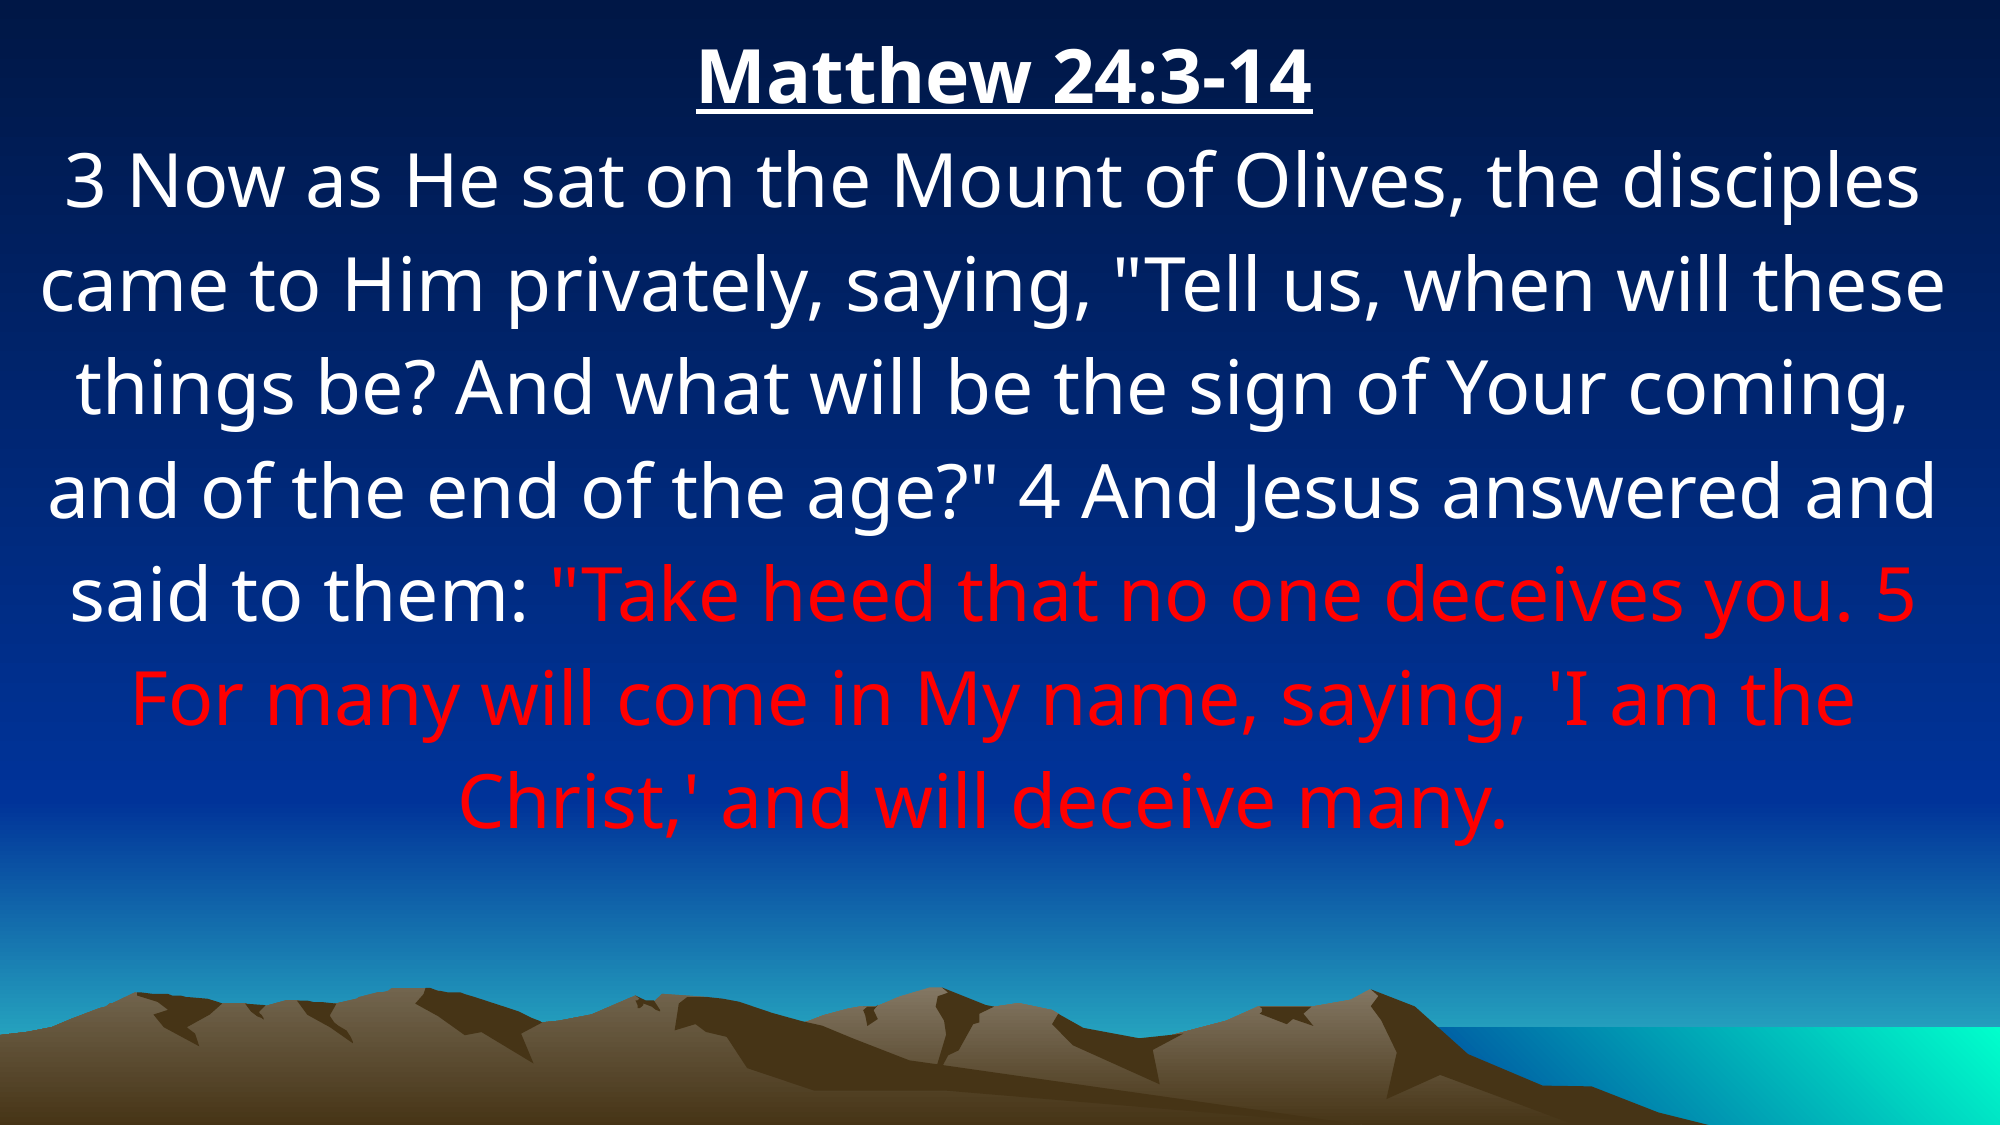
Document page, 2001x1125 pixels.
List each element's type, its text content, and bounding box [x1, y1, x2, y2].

text_box Matthew 24:3-14 3 Now as He sat on the Mount of Olives, the disciples came to Him privately, saying, "Tell us, when will these things be? And what will be the sign of Your coming, and of the end of the age?" 4 And Jesus answered and said to them: "Take heed that no one deceives you. 5 For many will come in My name, saying, 'I am the Christ,' and will deceive many. [12, 0, 1975, 988]
